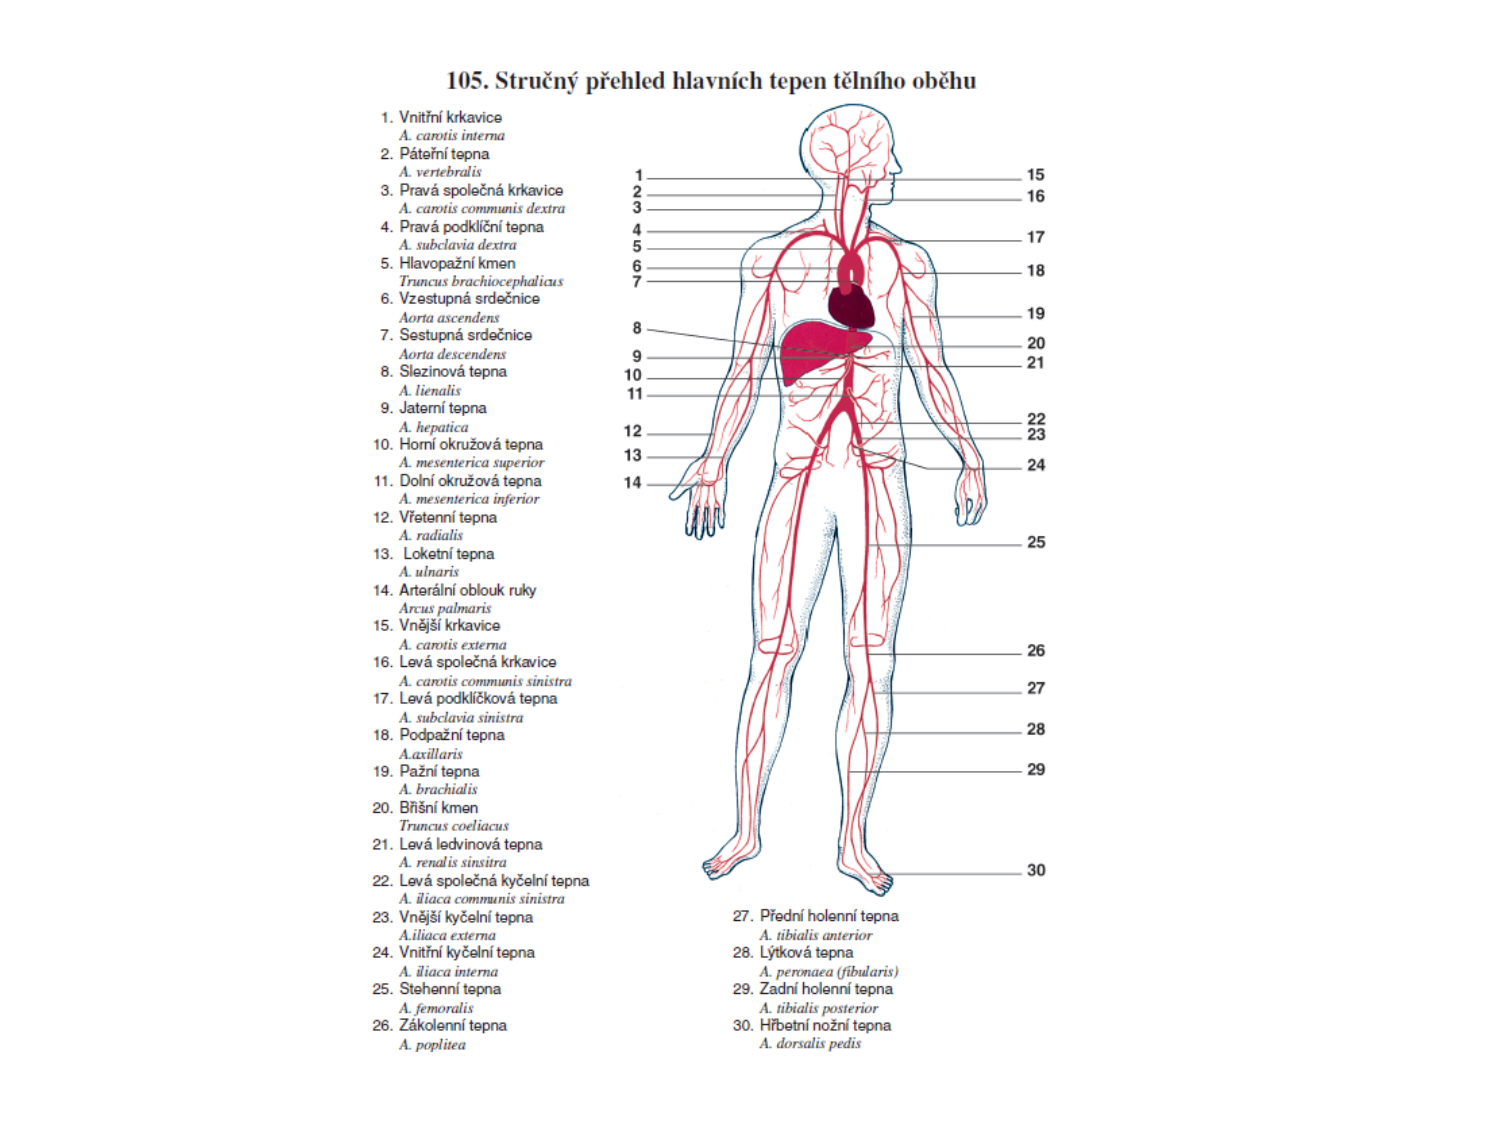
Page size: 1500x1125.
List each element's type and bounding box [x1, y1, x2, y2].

picture [348, 30, 1094, 1052]
